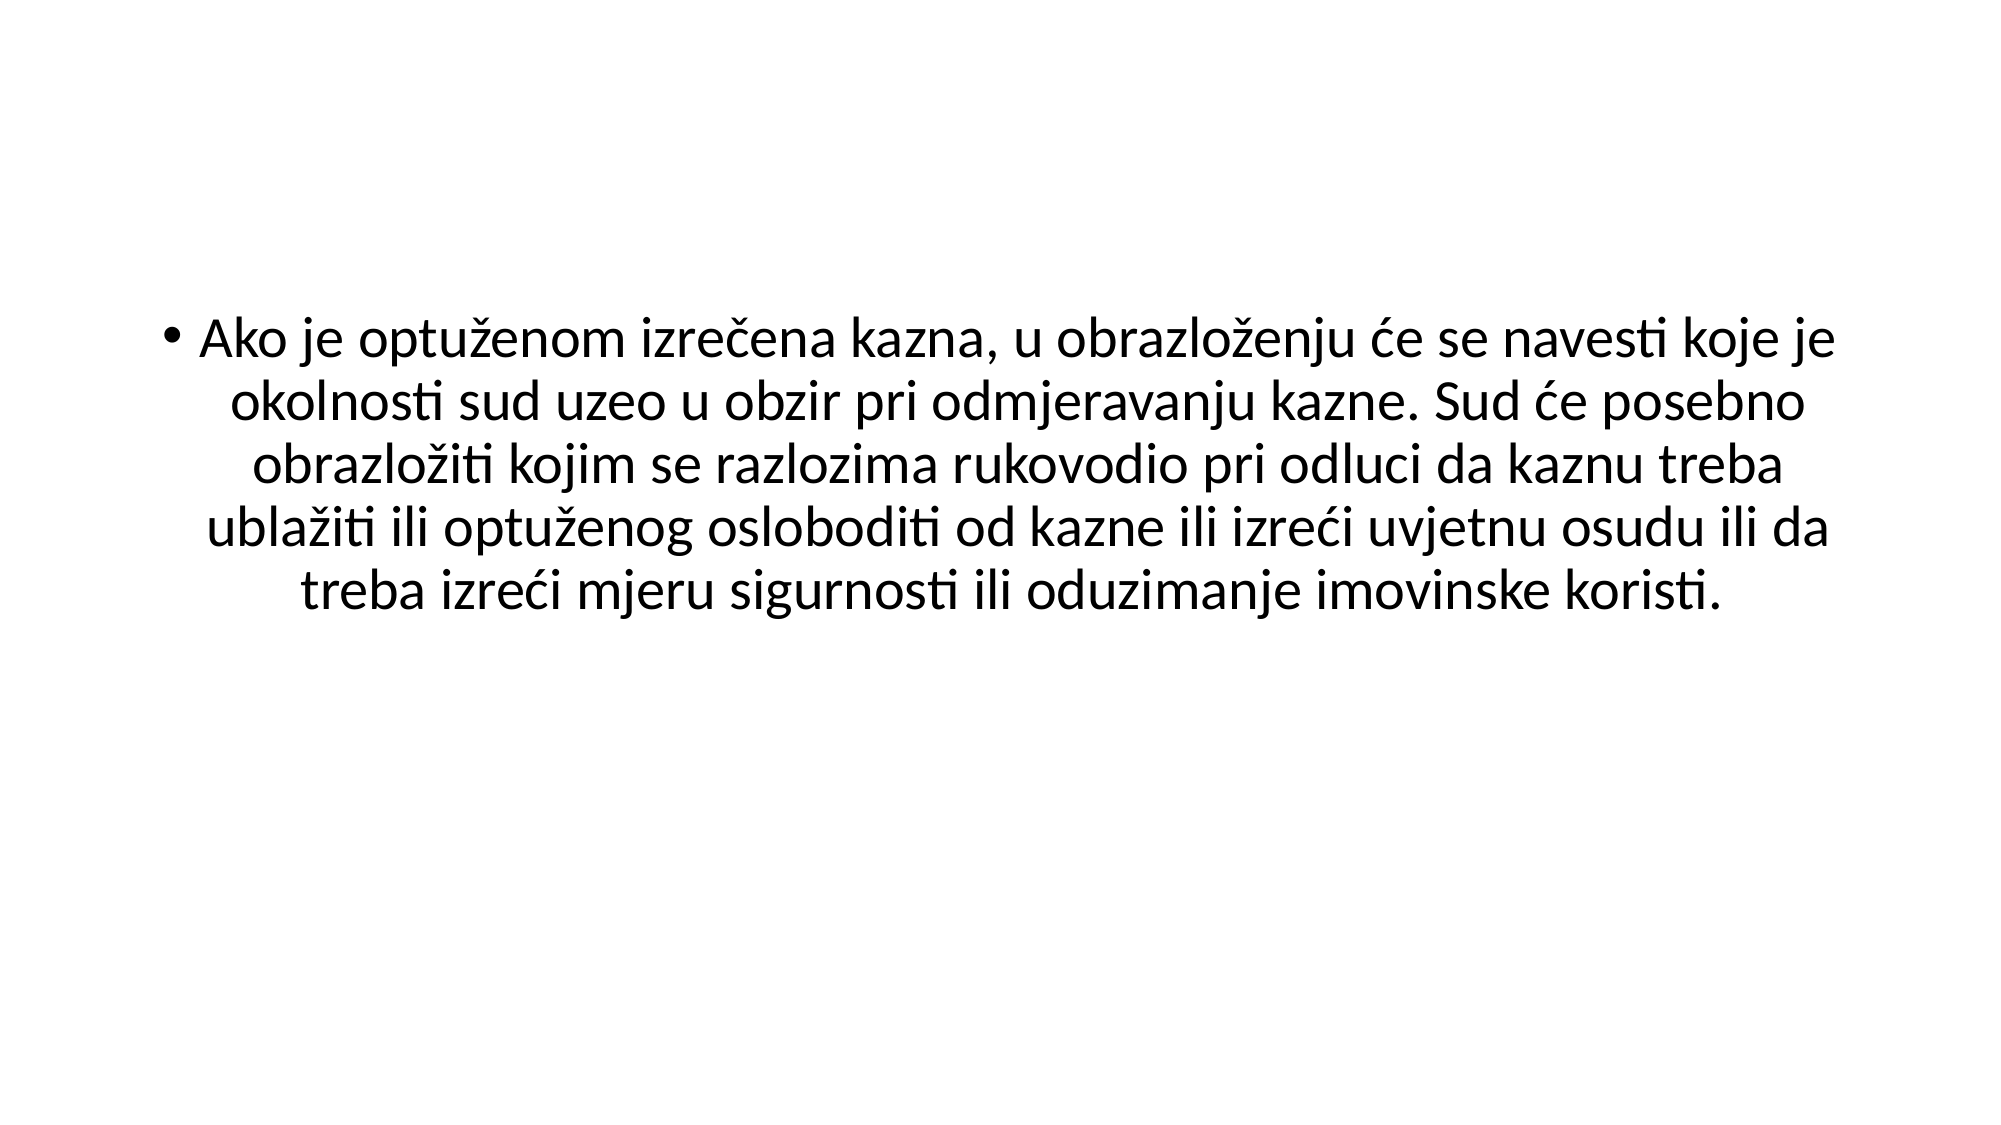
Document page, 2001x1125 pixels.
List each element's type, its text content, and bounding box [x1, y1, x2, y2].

list Ako je optuženom izrečena kazna, u obrazloženju će se navesti koje je okolnosti sud uzeo u obzir pri odmjeravanju kazne. Sud će posebno obrazložiti kojim se razlozima rukovodio pri odluci da kaznu treba ublažiti ili optuženog osloboditi od kazne ili izreći uvjetnu osudu ili da treba izreći mjeru sigurnosti ili oduzimanje imovinske koristi. [137, 299, 1863, 1014]
